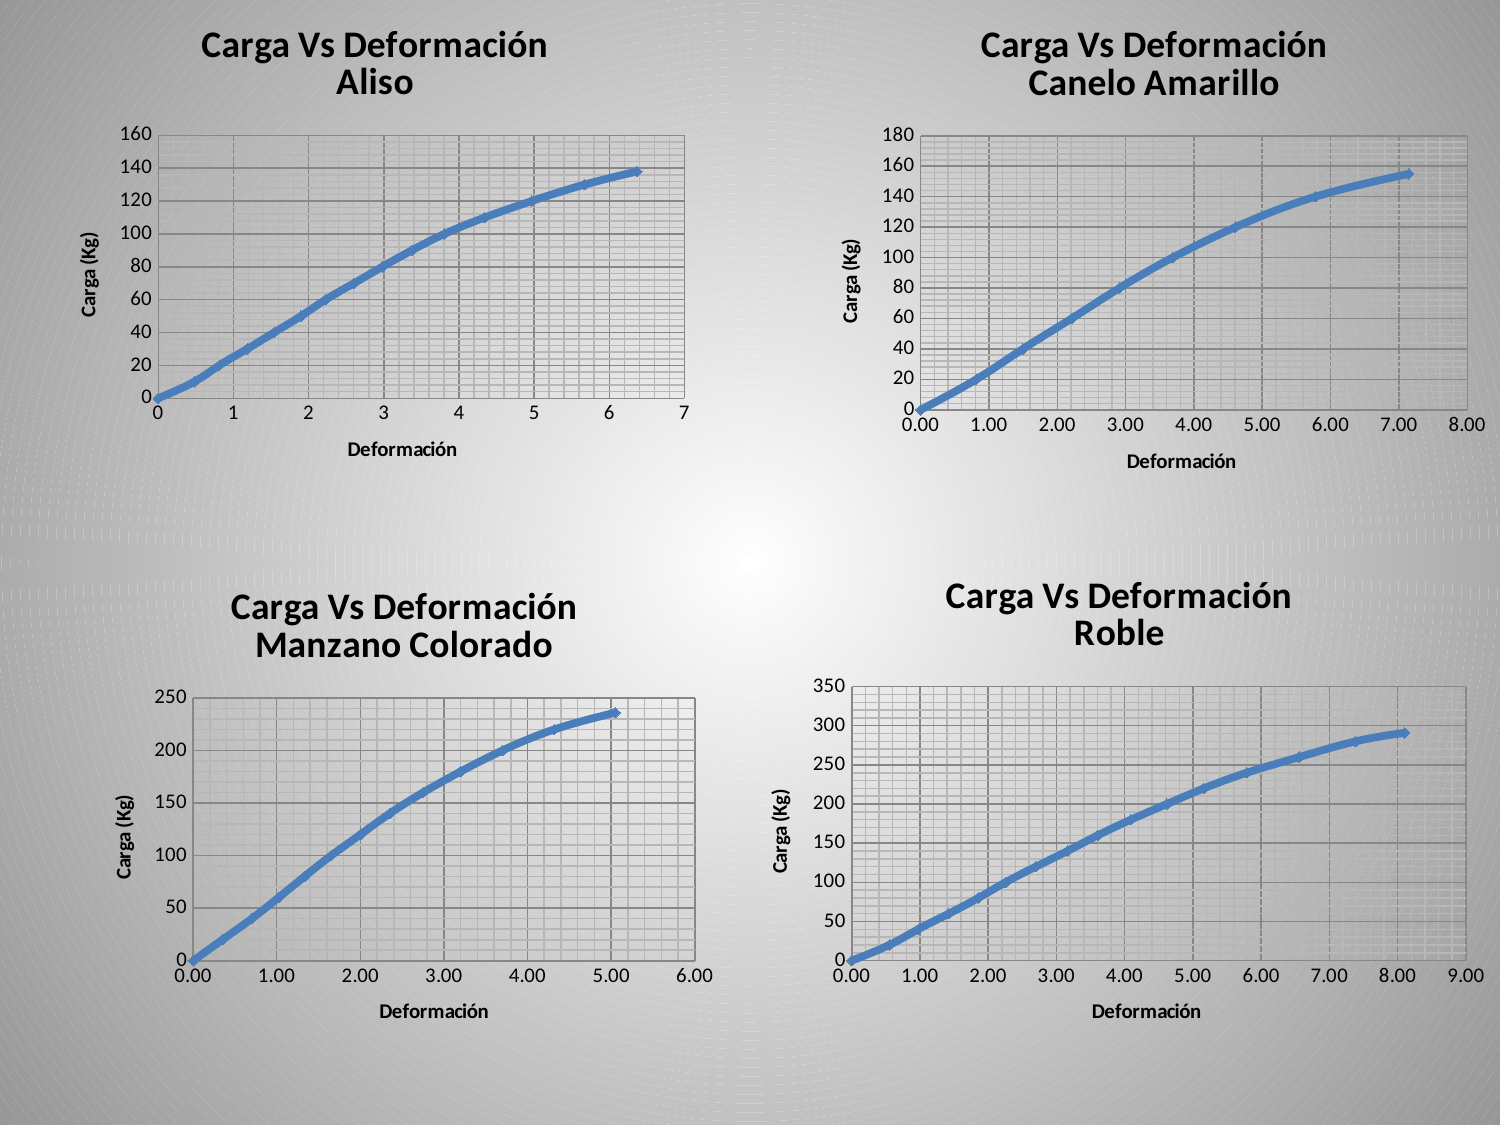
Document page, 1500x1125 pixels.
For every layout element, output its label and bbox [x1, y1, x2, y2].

chart [81, 562, 727, 1055]
chart [737, 550, 1500, 1055]
chart [808, 0, 1500, 505]
chart [46, 0, 704, 493]
